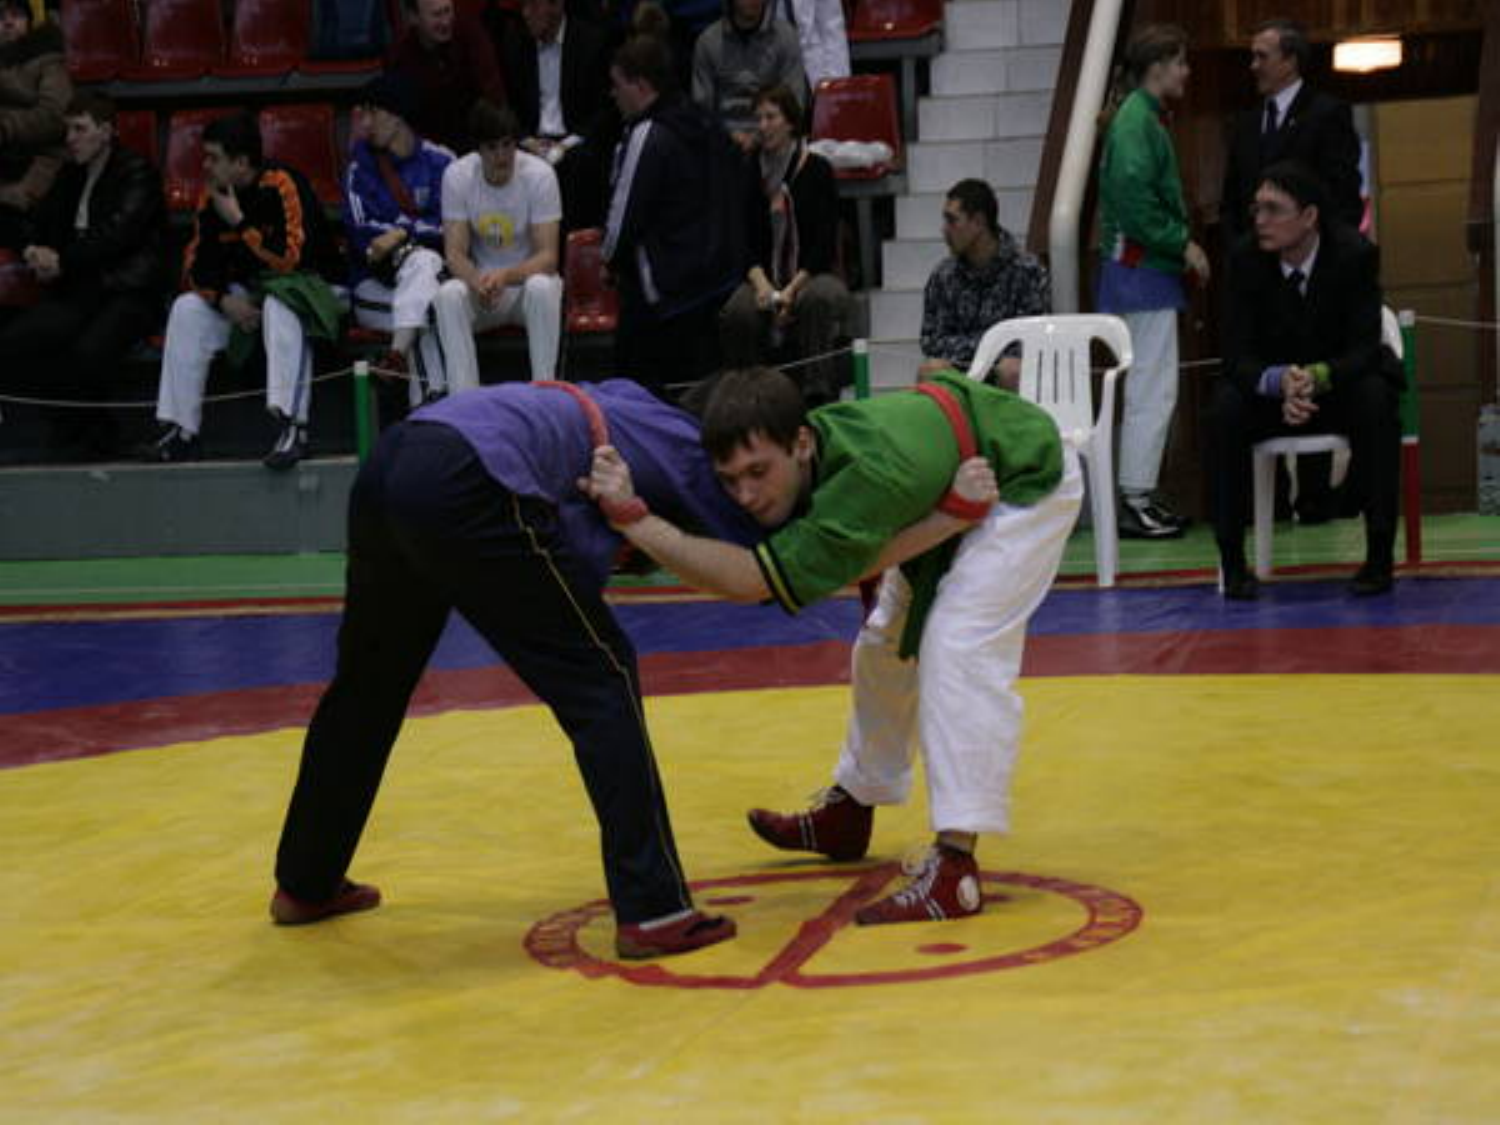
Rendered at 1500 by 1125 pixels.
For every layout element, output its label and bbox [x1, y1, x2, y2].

list [0, 0, 1500, 1125]
